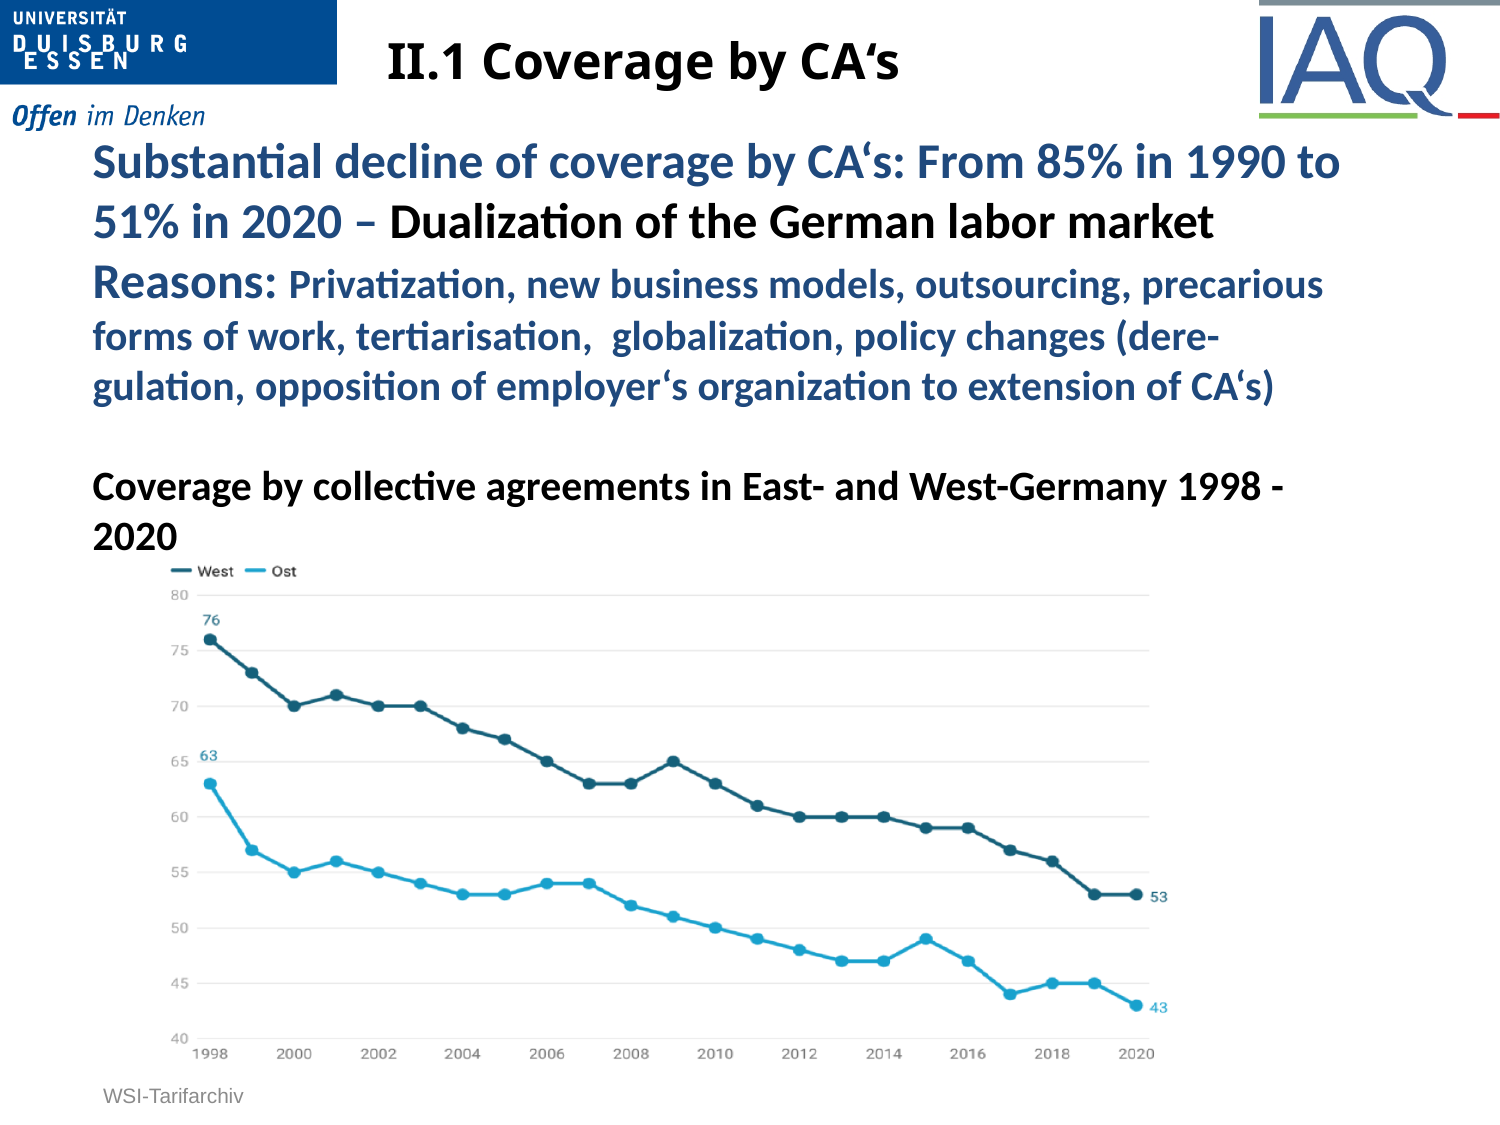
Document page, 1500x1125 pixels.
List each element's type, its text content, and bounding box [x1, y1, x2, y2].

picture [0, 0, 337, 131]
title II.1 Coverage by CA‘s [371, 0, 1500, 153]
footer WSI-Tarifarchiv [88, 1065, 564, 1125]
picture [137, 563, 1320, 1070]
text_box Substantial decline of coverage by CA‘s: From 85% in 1990 to 51% in 2020 – Dualization of the German labor market Reasons: Privatization, new business models, outsourcing, precarious forms of work, tertiarisation, globalization, policy changes (dere-gulation, opposition of employer‘s organization to extension of CA‘s) Coverage by collective agreements in East- and West-Germany 1998 - 2020 [77, 121, 1357, 612]
